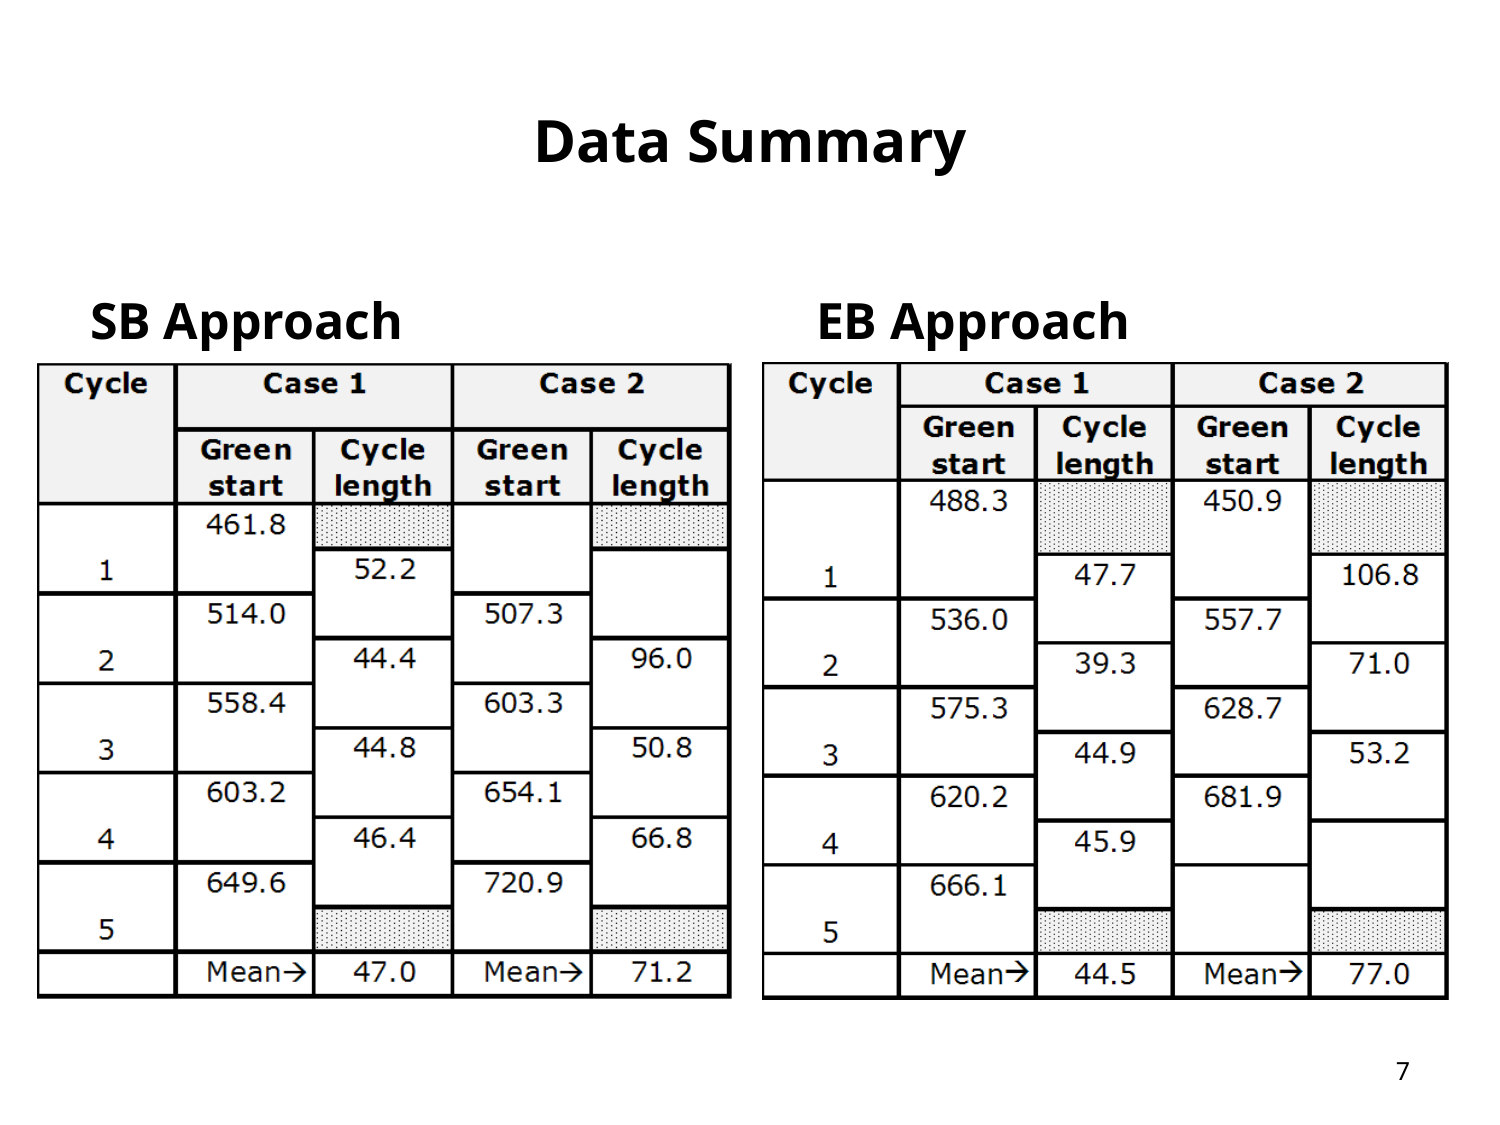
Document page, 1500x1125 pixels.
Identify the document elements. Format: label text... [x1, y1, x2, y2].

slide_number 7 [1074, 1042, 1425, 1103]
picture [762, 362, 1450, 1001]
title Data Summary [75, 45, 1425, 233]
picture [37, 362, 734, 1001]
list SB Approach [75, 251, 738, 357]
list EB Approach [761, 251, 1425, 357]
